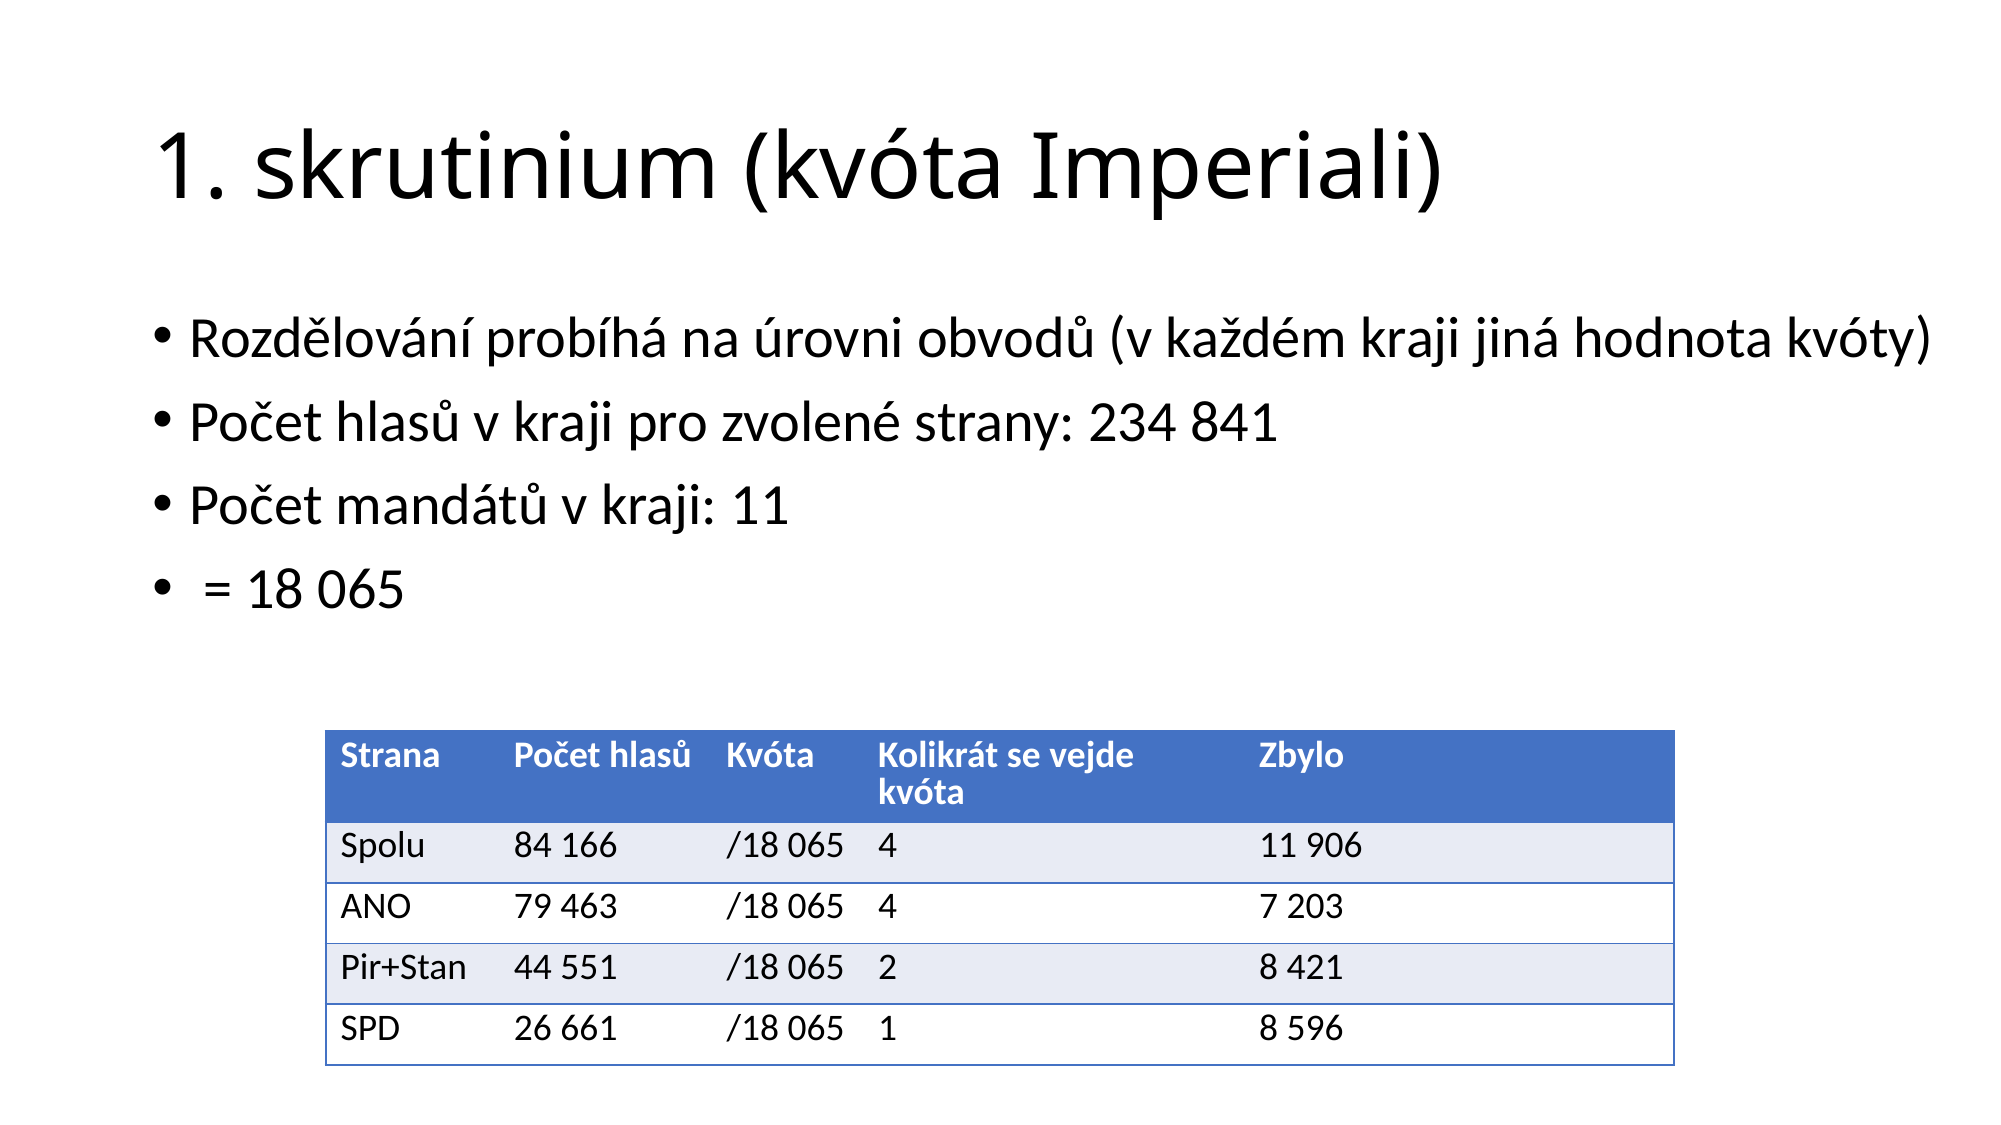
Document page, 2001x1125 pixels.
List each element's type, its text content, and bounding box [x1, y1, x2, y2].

table_header Počet hlasů [499, 732, 712, 821]
table_cell 79 463 [499, 884, 712, 943]
table_cell 44 551 [499, 944, 712, 1003]
table_cell 4 [863, 823, 1244, 882]
table_cell 2 [863, 944, 1244, 1003]
table_cell Spolu [327, 823, 499, 882]
table_header Kvóta [712, 732, 863, 821]
table_cell ANO [327, 884, 499, 943]
table_cell /18 065 [712, 823, 863, 882]
title 1. skrutinium (kvóta Imperiali) [137, 59, 1863, 278]
table_cell 11 906 [1244, 823, 1673, 882]
table_cell /18 065 [712, 944, 863, 1003]
table_cell /18 065 [712, 884, 863, 943]
table_cell 4 [863, 884, 1244, 943]
table_cell 26 661 [499, 1005, 712, 1064]
table_cell 8 421 [1244, 944, 1673, 1003]
table_cell 84 166 [499, 823, 712, 882]
table_cell SPD [327, 1005, 499, 1064]
table_cell Pir+Stan [327, 944, 499, 1003]
table_header Zbylo [1244, 732, 1673, 821]
table_cell 1 [863, 1005, 1244, 1064]
table_header Kolikrát se vejde kvóta [863, 732, 1244, 821]
table_cell 7 203 [1244, 884, 1673, 943]
table_cell /18 065 [712, 1005, 863, 1064]
table_cell 8 596 [1244, 1005, 1673, 1064]
table_header Strana [327, 732, 499, 821]
